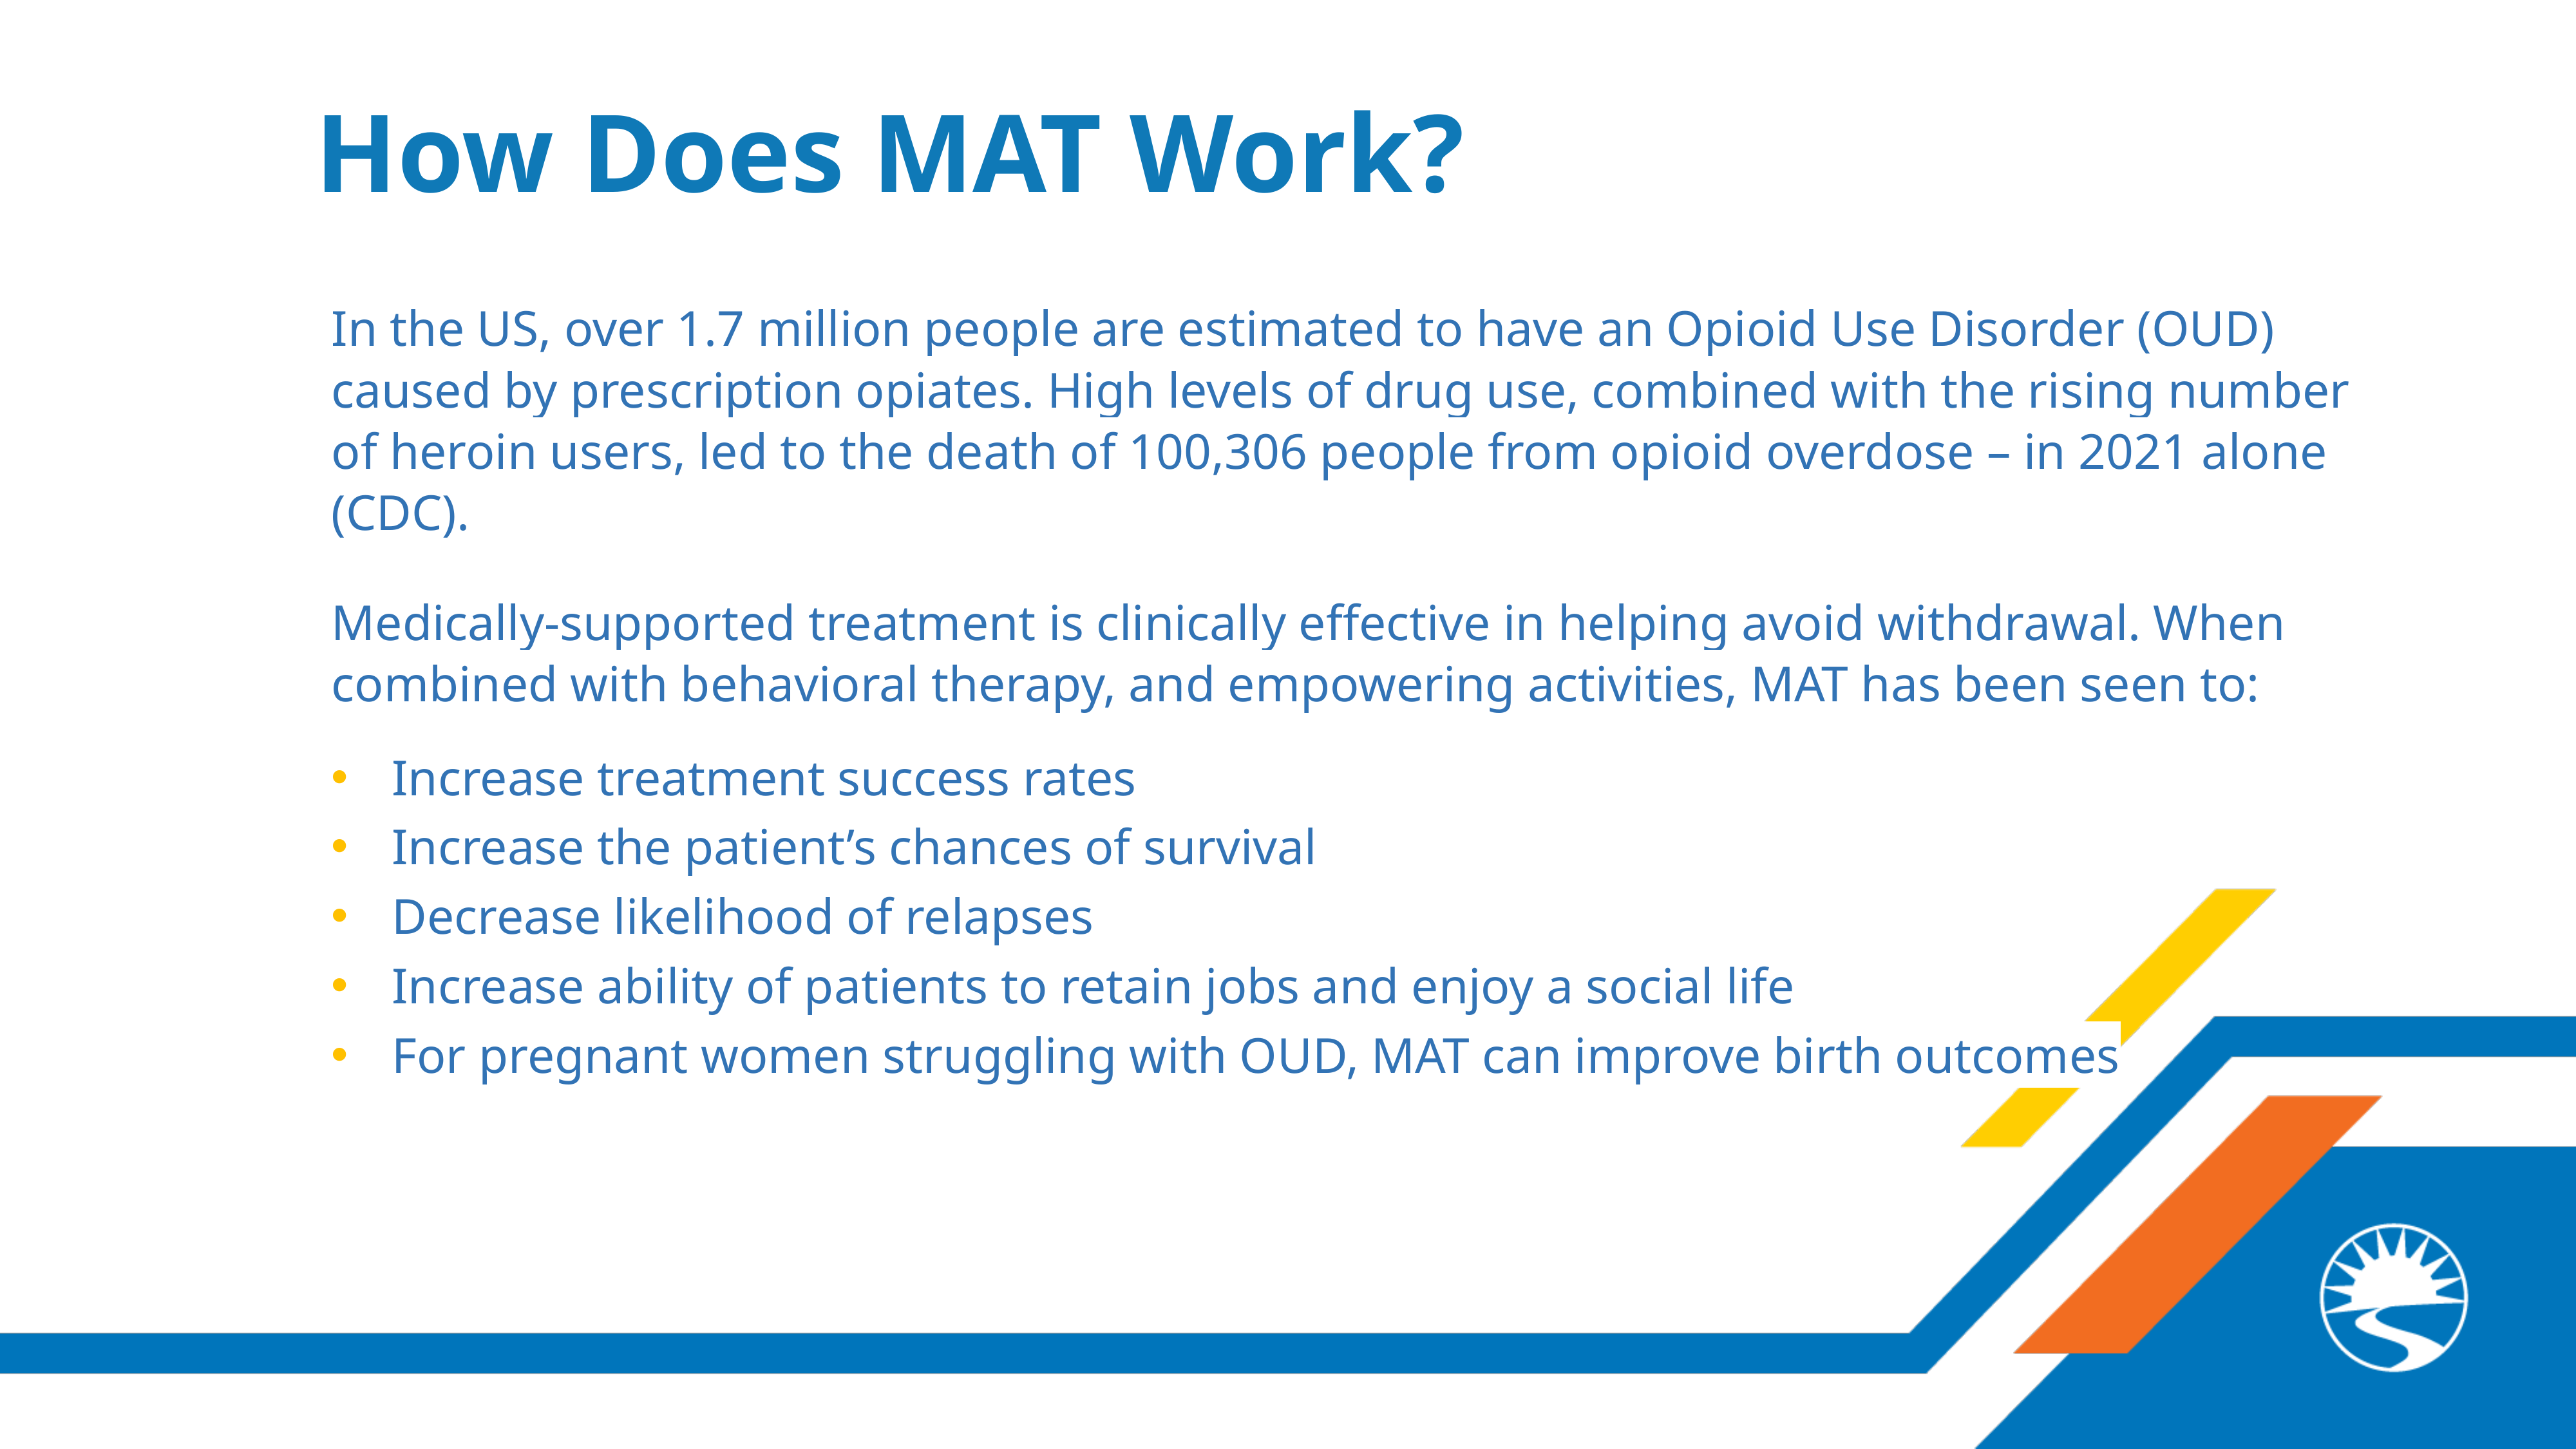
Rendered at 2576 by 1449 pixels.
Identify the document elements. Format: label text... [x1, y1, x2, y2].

picture [0, 0, 2576, 1449]
list In the US, over 1.7 million people are estimated to have an Opioid Use Disorder (OUD) caused by prescription opiates. High levels of drug use, combined with the rising number of heroin users, led to the death of 100,306 people from opioid overdose – in 2021 alone (CDC). Medically-supported treatment is clinically effective in helping avoid withdrawal. When combined with behavioral therapy, and empowering activities, MAT has been seen to: Increase treatment success rates Increase the patient’s chances of survival Decrease likelihood of relapses Increase ability of patients to retain jobs and enjoy a social life For pregnant women struggling with OUD, MAT can improve birth outcomes [322, 289, 2367, 1007]
text_box How Does MAT Work? [305, 80, 1651, 309]
